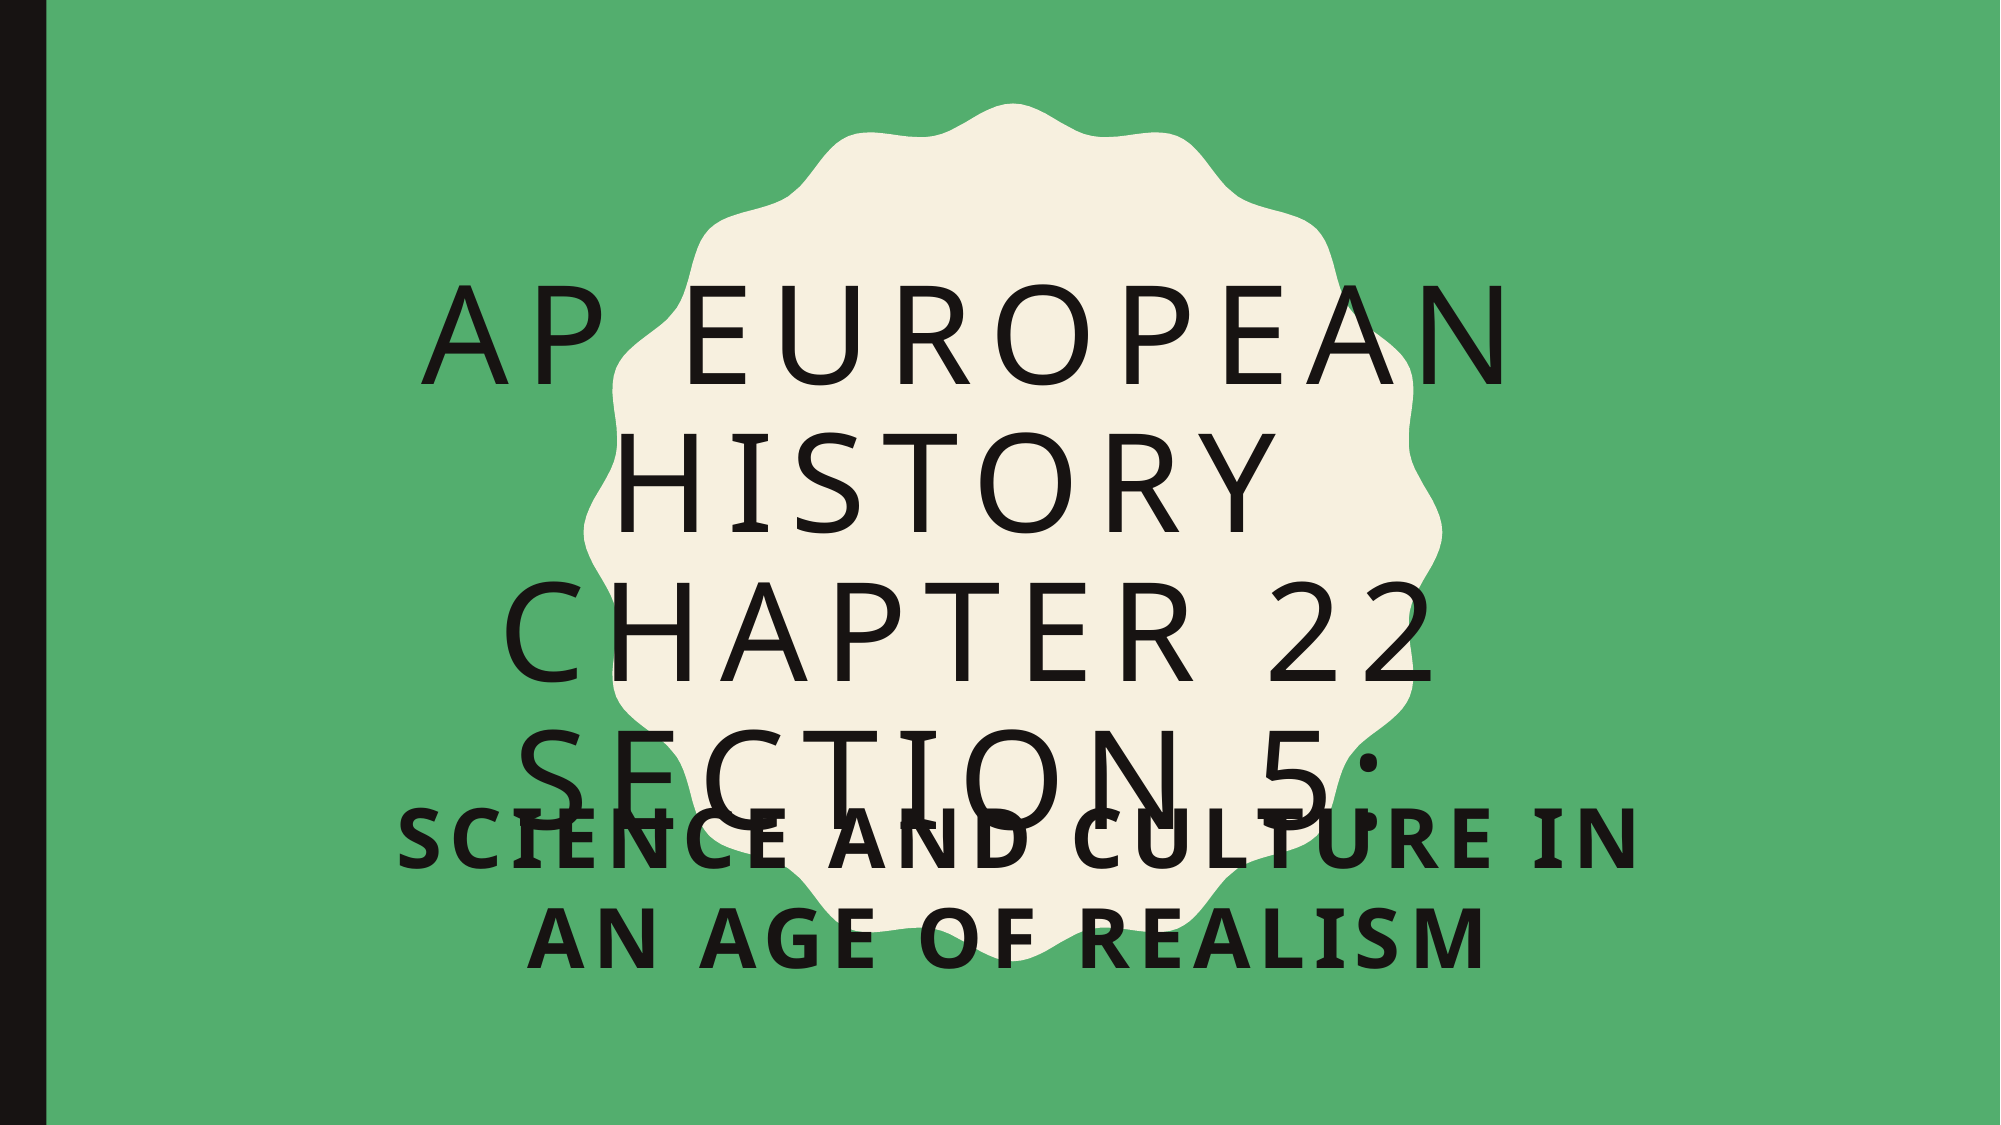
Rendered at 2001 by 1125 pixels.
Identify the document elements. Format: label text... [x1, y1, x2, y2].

title AP European History Chapter 22 Section 5: [131, 202, 1824, 923]
subtitle Science and Culture in an Age of realism [363, 778, 1684, 1103]
